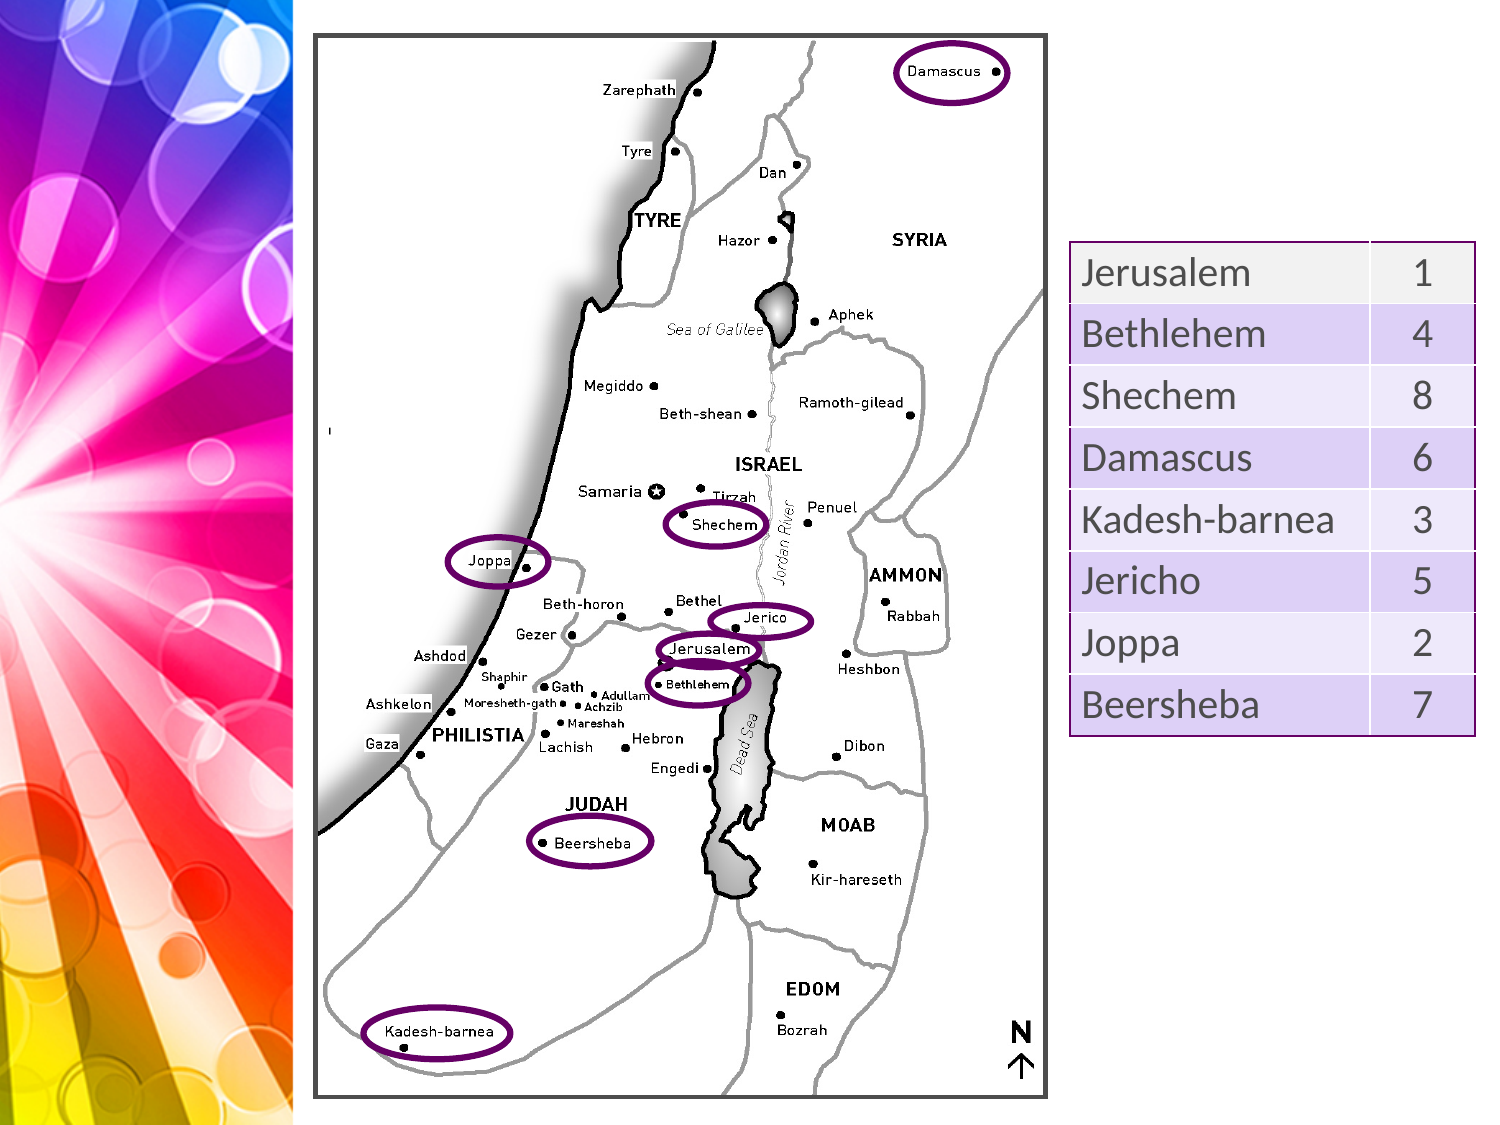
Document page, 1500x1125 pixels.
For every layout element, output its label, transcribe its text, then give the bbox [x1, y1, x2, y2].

table_cell Bethlehem [1071, 304, 1369, 364]
table_cell 7 [1371, 675, 1474, 735]
table_cell 5 [1371, 552, 1474, 612]
table_header Jerusalem [1071, 243, 1369, 303]
table_cell Joppa [1071, 613, 1369, 673]
table_cell Jericho [1071, 552, 1369, 612]
table_header 1 [1371, 243, 1474, 303]
table_cell Kadesh-barnea [1071, 490, 1369, 550]
picture [0, 0, 1500, 1125]
table_cell 2 [1371, 613, 1474, 673]
table_cell Damascus [1071, 428, 1369, 488]
table_cell 8 [1371, 366, 1474, 426]
table_cell 3 [1371, 490, 1474, 550]
table_cell 4 [1371, 304, 1474, 364]
table_cell 6 [1371, 428, 1474, 488]
table_cell Shechem [1071, 366, 1369, 426]
table_cell Beersheba [1071, 675, 1369, 735]
